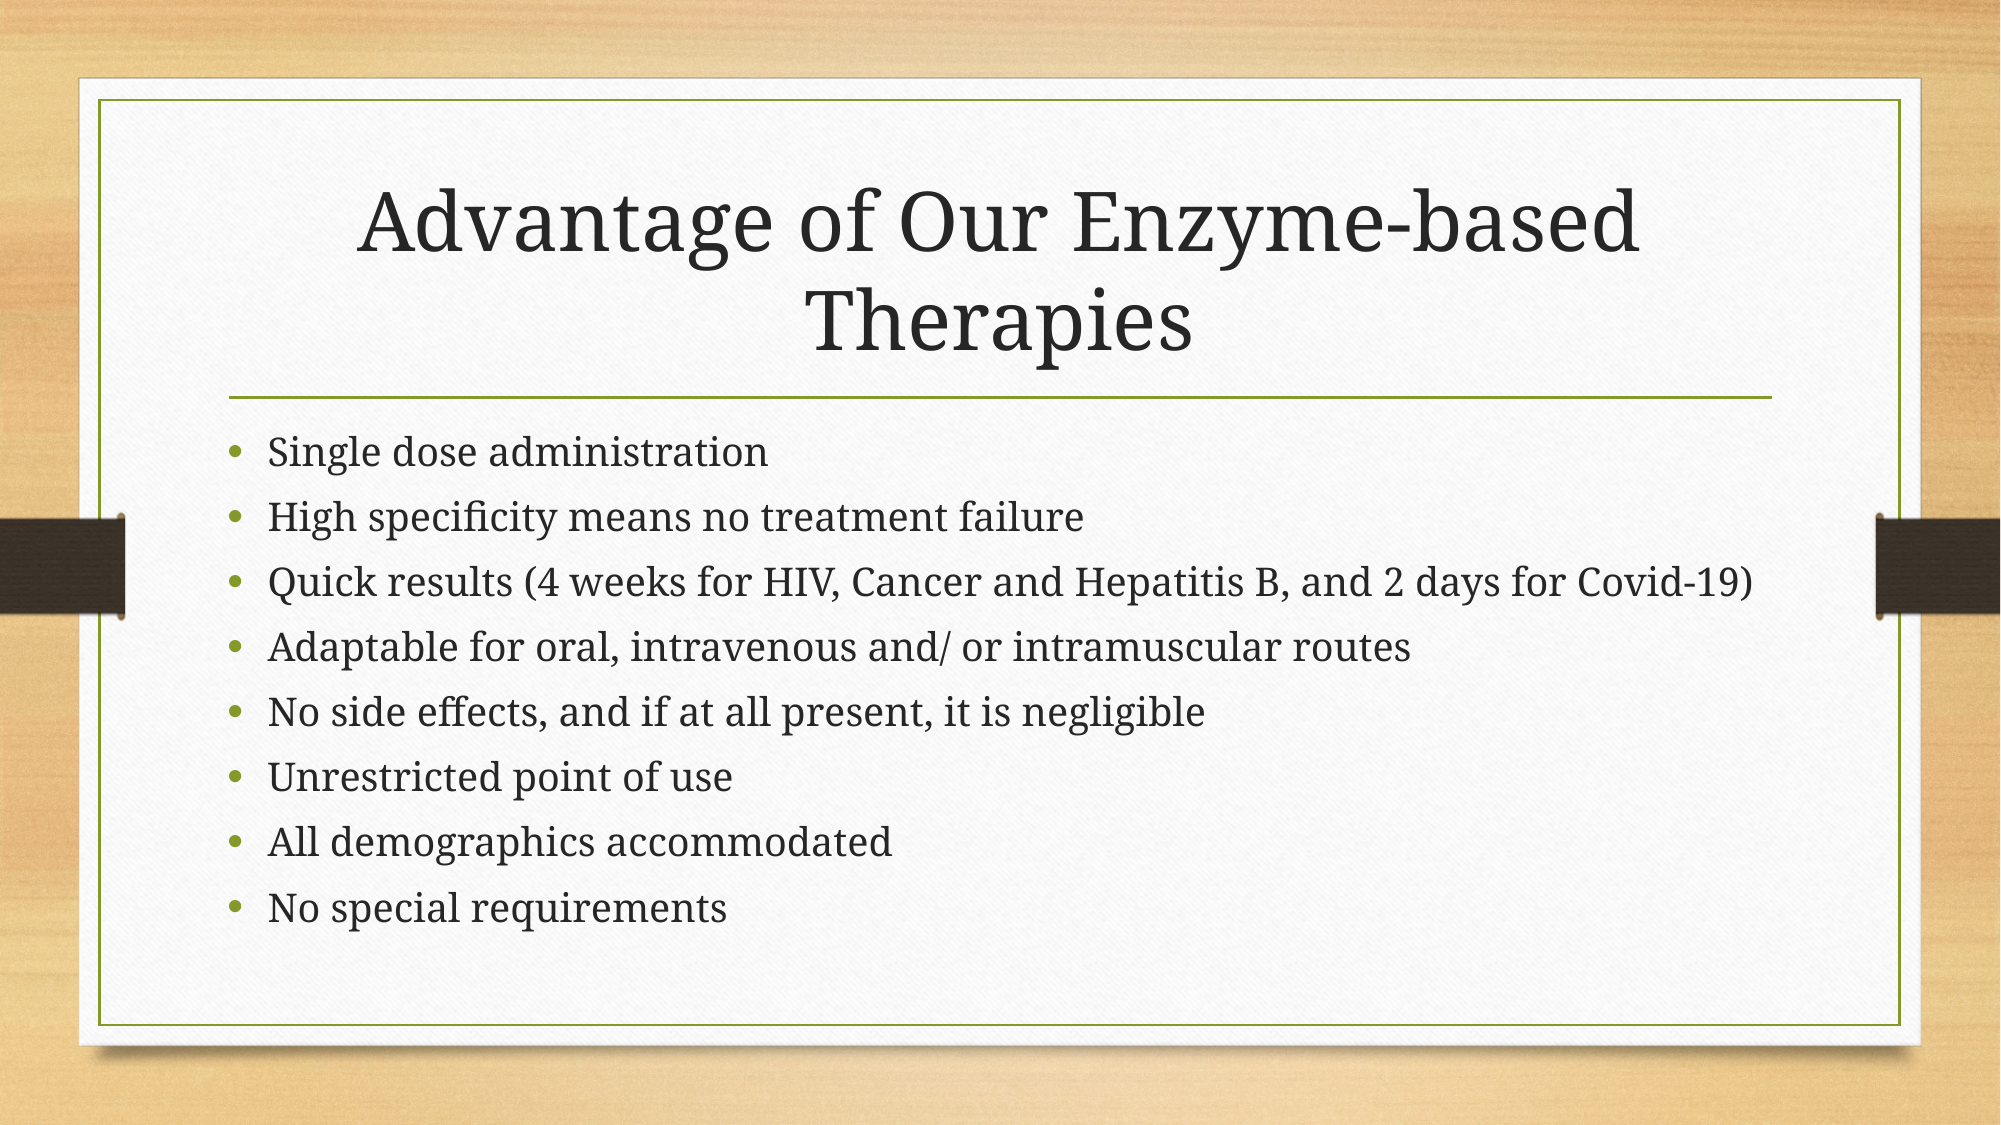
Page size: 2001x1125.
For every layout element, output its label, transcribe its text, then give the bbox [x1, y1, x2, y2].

picture [0, 0, 2001, 1125]
list Single dose administration High specificity means no treatment failure Quick results (4 weeks for HIV, Cancer and Hepatitis B, and 2 days for Covid-19) Adaptable for oral, intravenous and/ or intramuscular routes No side effects, and if at all present, it is negligible Unrestricted point of use All demographics accommodated No special requirements [212, 419, 1788, 964]
title Advantage of Our Enzyme-based Therapies [212, 161, 1788, 375]
